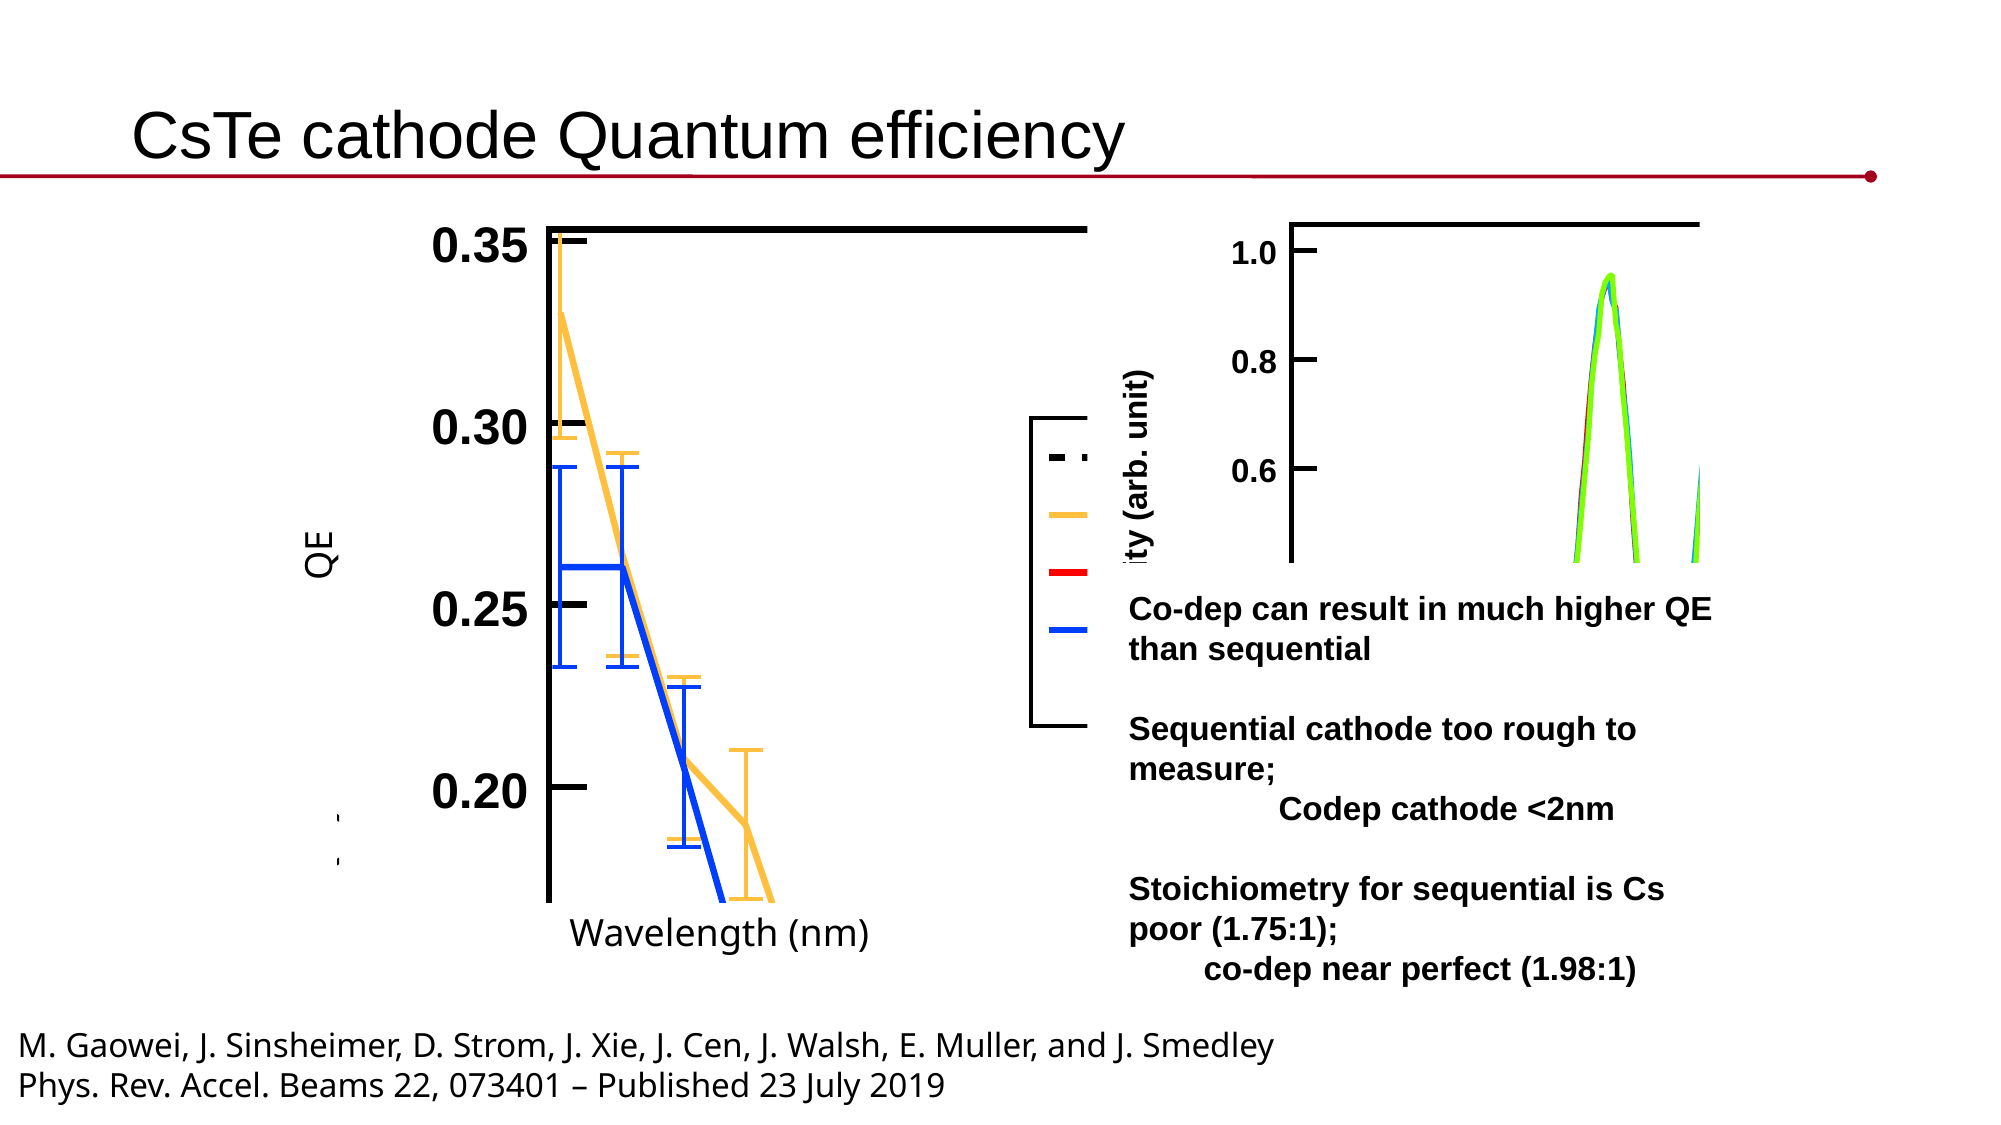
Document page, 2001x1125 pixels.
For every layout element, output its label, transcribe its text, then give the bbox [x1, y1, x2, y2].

text_box M. Gaowei, J. Sinsheimer, D. Strom, J. Xie, J. Cen, J. Walsh, E. Muller, and J. Smedley Phys. Rev. Accel. Beams 22, 073401 – Published 23 July 2019 [3, 1016, 2000, 1112]
text_box QE [287, 515, 337, 596]
picture [337, 187, 1088, 903]
title CsTe cathode Quantum efficiency [131, 66, 1863, 181]
text_box Co-dep can result in much higher QE than sequential Sequential cathode too rough to measure; Codep cathode <2nm Stoichiometry for sequential is Cs poor (1.75:1); co-dep near perfect (1.98:1) [1113, 580, 1740, 995]
text_box Wavelength (nm) [554, 903, 885, 962]
picture [1113, 196, 1700, 563]
